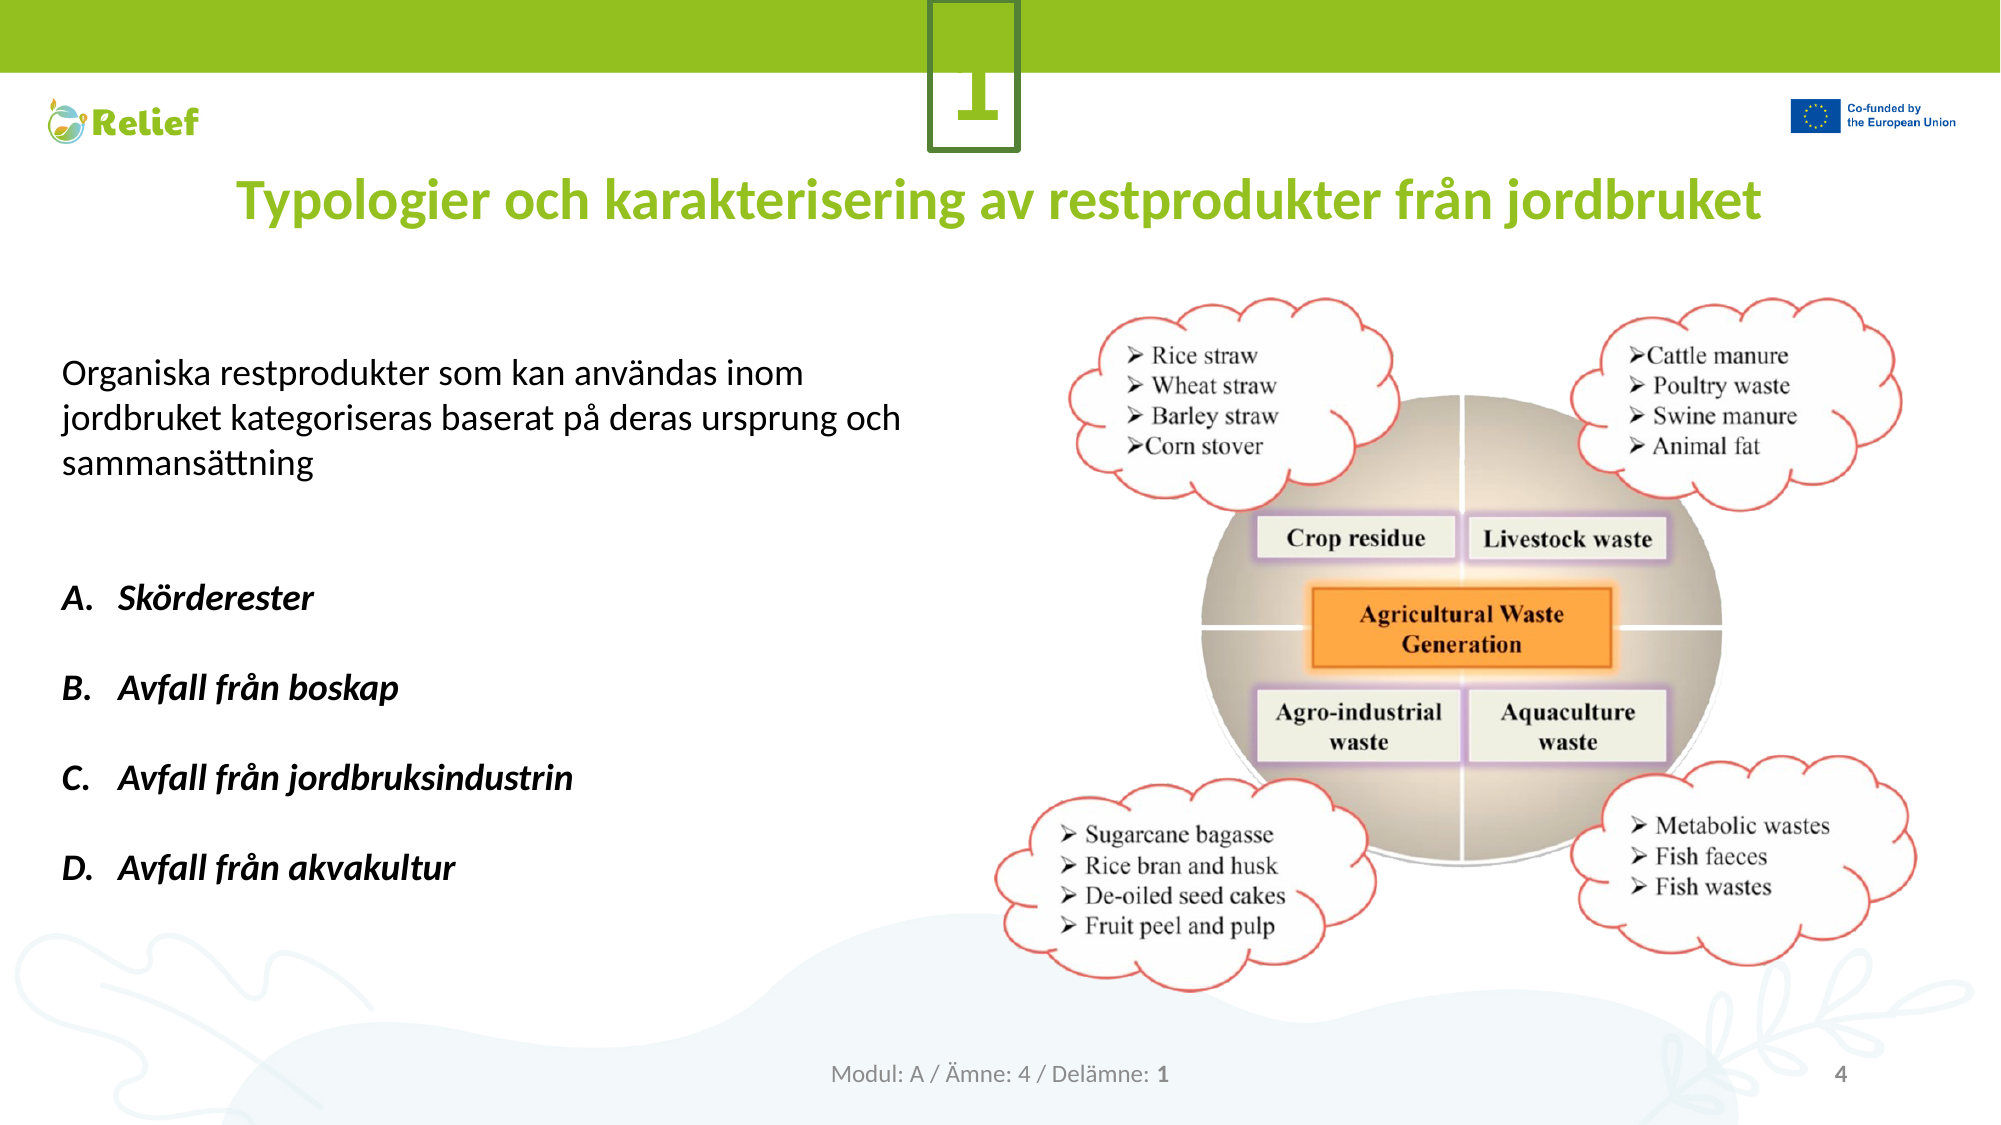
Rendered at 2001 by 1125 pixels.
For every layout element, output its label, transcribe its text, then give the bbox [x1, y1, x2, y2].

footer Modul: A / Ämne: 4 / Delämne: 1 [22, 1023, 1978, 1122]
text_box Organiska restprodukter som kan användas inom jordbruket kategoriseras baserat på deras ursprung och sammansättning Skörderester Avfall från boskap Avfall från jordbruksindustrin Avfall från akvakultur [47, 340, 974, 896]
picture [0, 0, 2001, 1125]
text_box Typologier och karakterisering av restprodukter från jordbruket [22, 154, 1978, 239]
text_box 1 [930, 0, 1018, 150]
